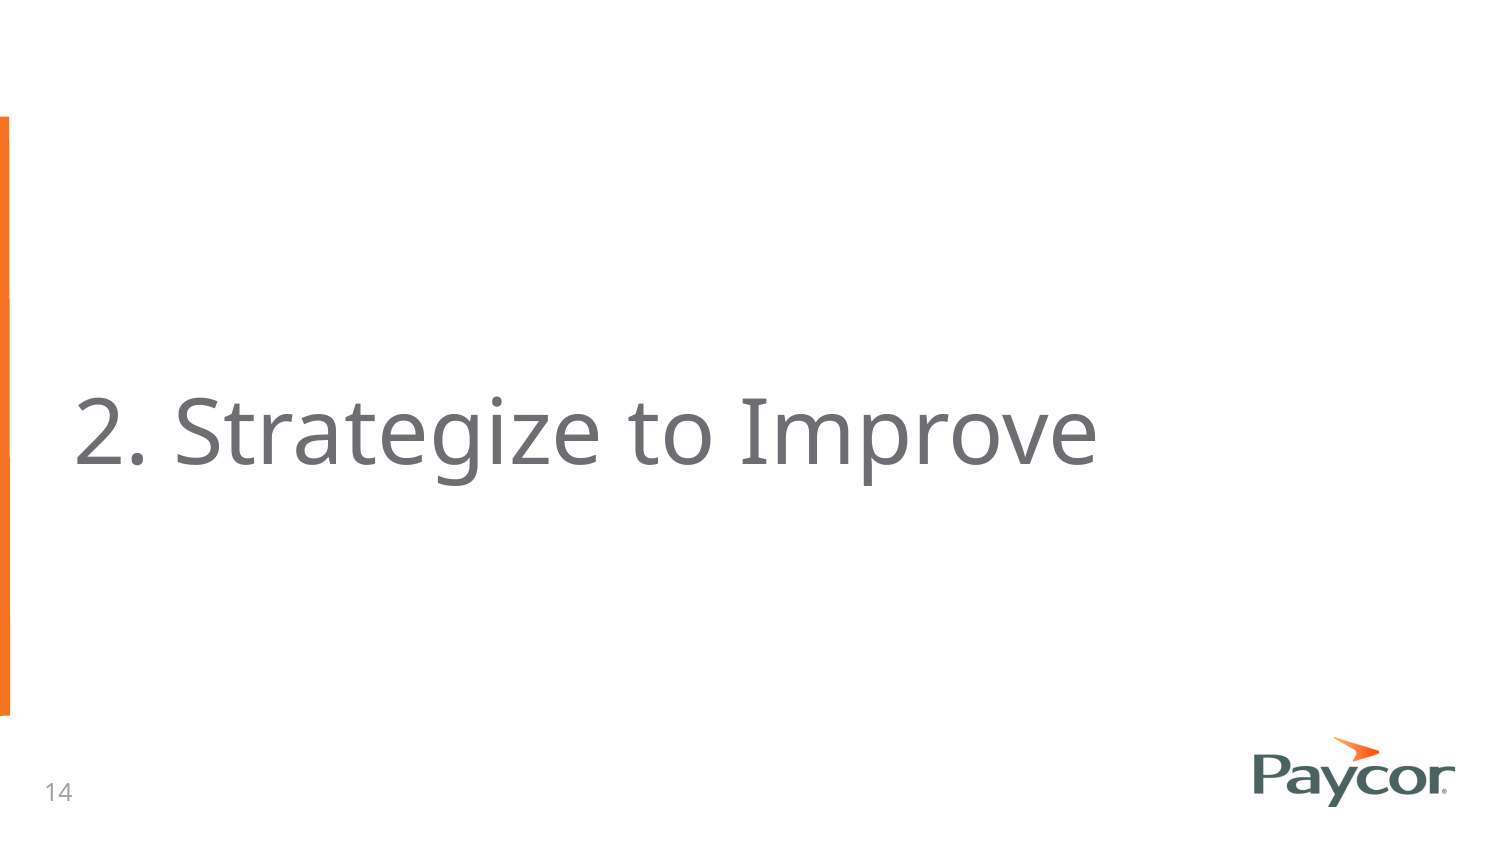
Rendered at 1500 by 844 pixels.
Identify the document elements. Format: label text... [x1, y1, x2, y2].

picture [1254, 737, 1456, 807]
list 2. Strategize to Improve [58, 377, 1319, 482]
slide_number 14 [29, 771, 122, 816]
